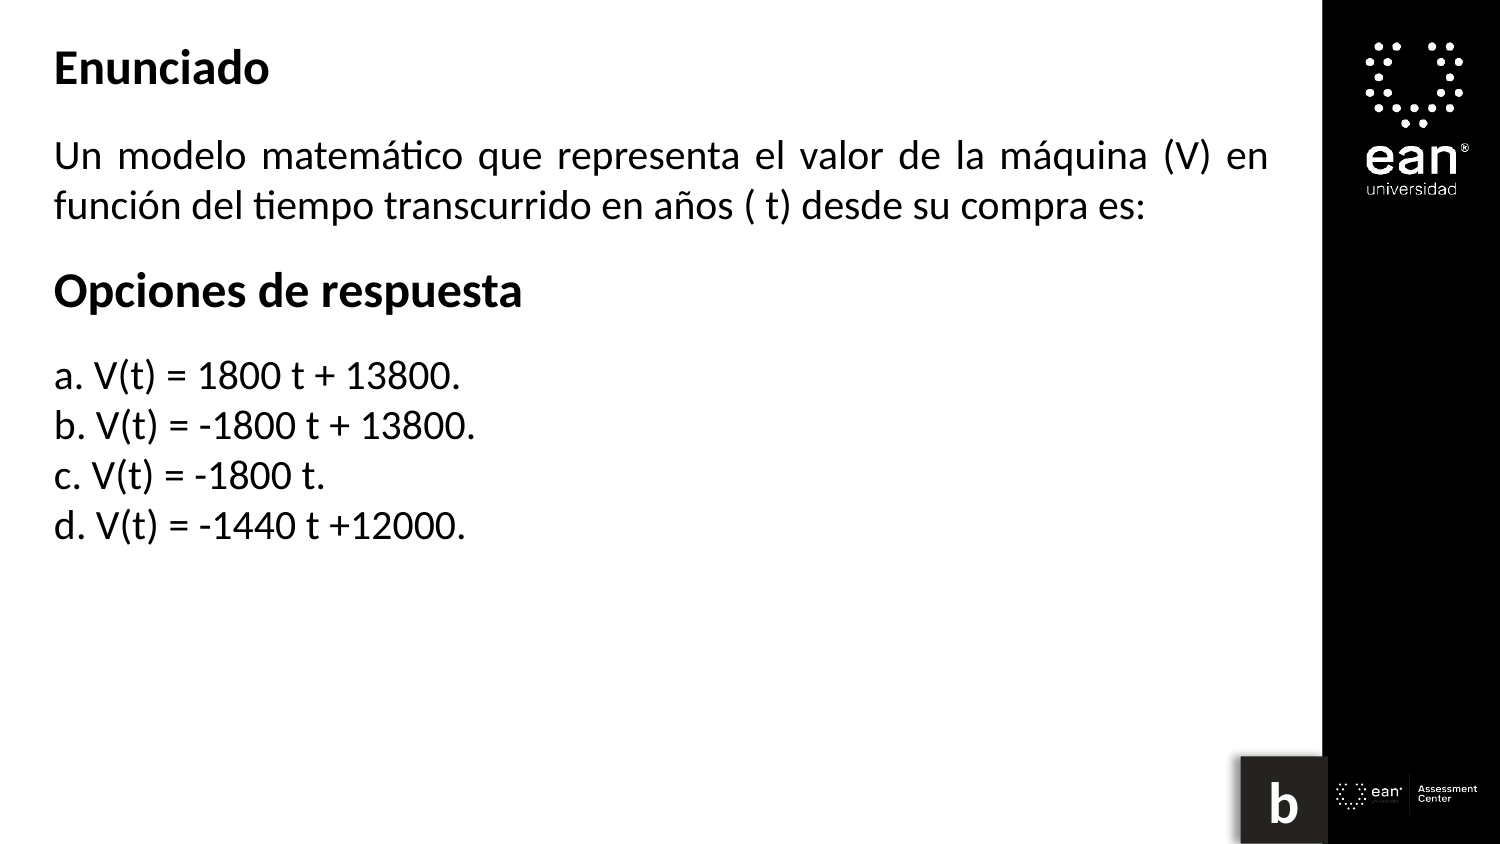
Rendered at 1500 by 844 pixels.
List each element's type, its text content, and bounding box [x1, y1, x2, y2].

text_box a. V(t) = 1800 t + 13800. b. V(t) = -1800 t + 13800. c. V(t) = -1800 t. d. V(t) = -1440 t +12000. [39, 340, 1285, 556]
text_box Enunciado [39, 27, 797, 102]
text_box Opciones de respuesta [39, 249, 797, 325]
picture [0, 0, 1500, 844]
text_box Un modelo matemático que representa el valor de la máquina (V) en función del tiempo transcurrido en años ( t) desde su compra es: [39, 120, 1285, 235]
text_box b [1238, 754, 1330, 844]
